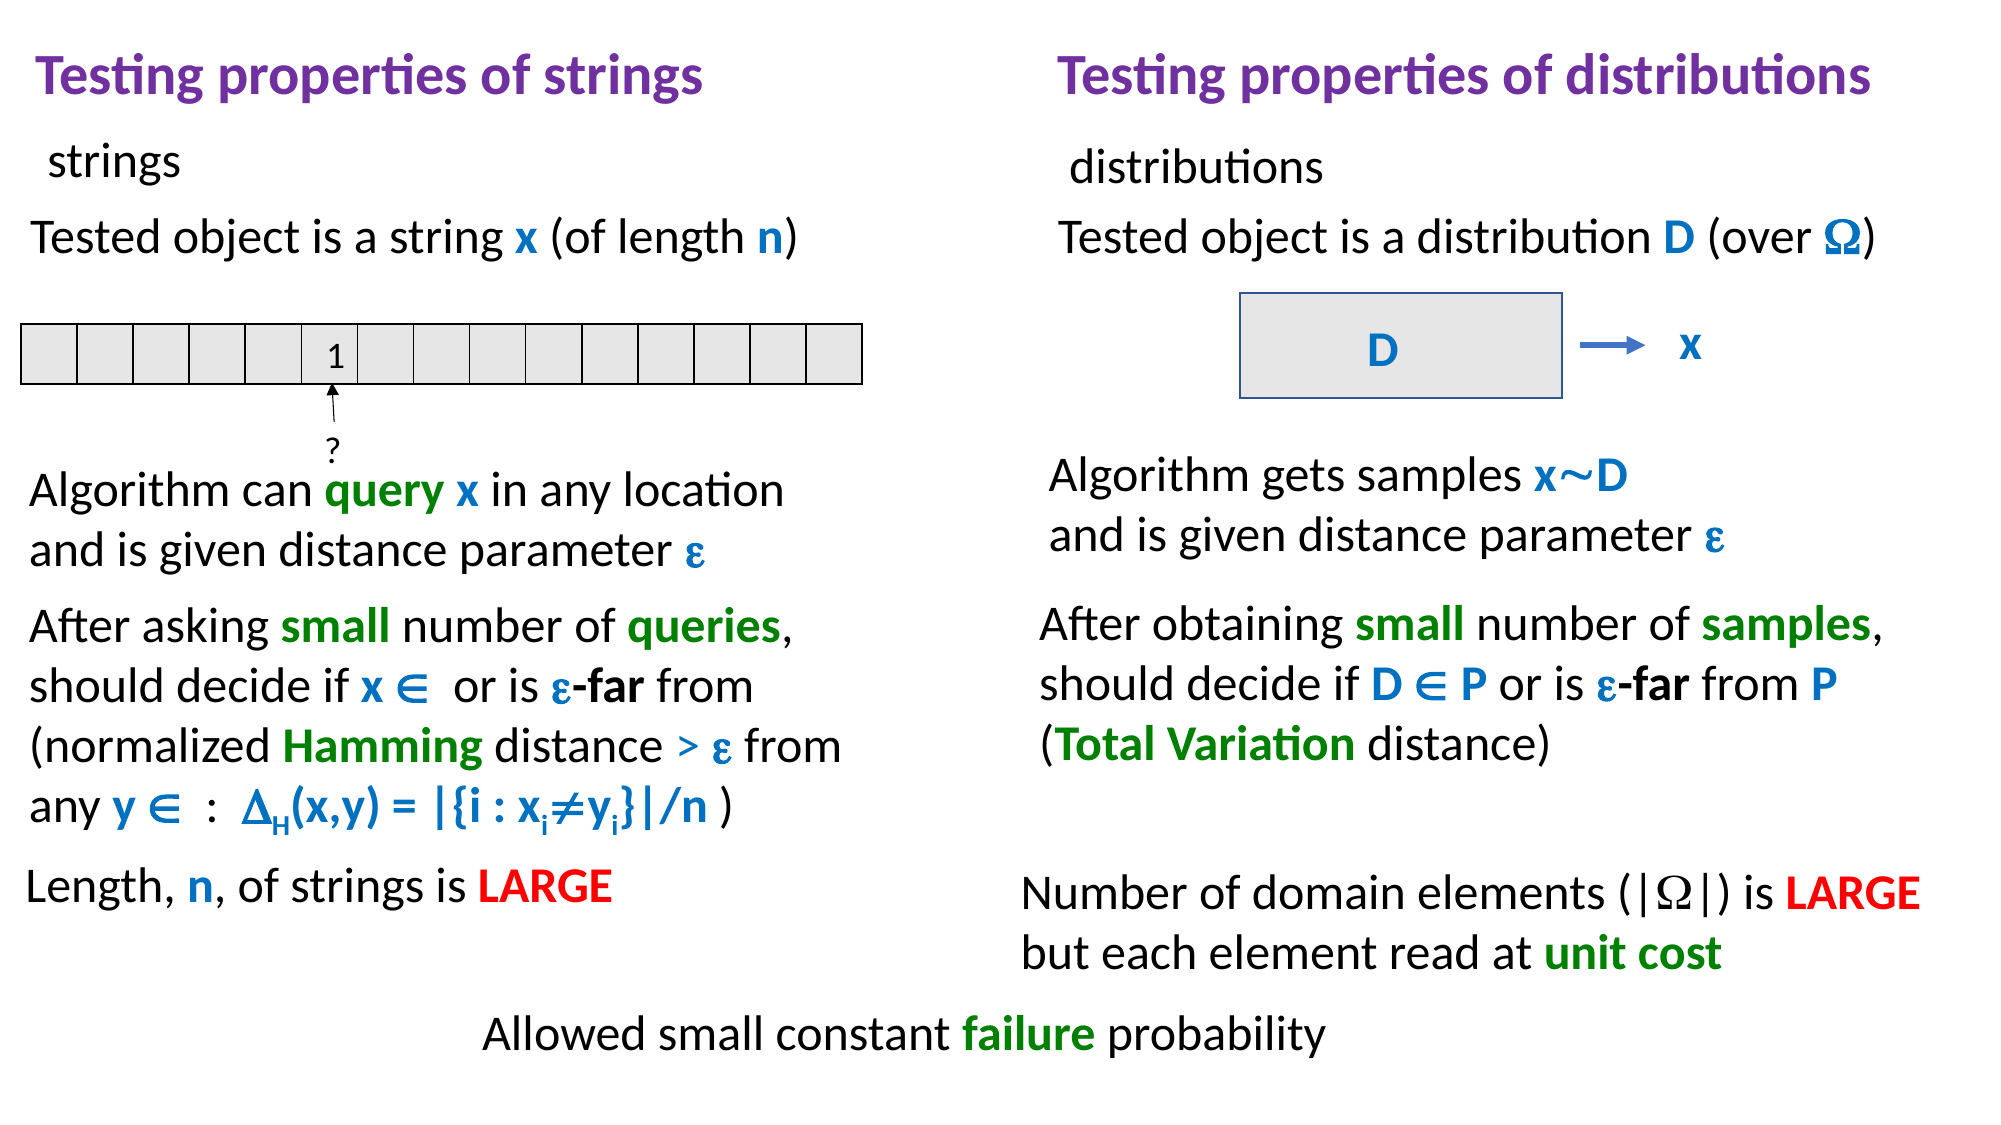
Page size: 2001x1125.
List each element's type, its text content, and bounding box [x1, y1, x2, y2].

text_box Length, n, of strings is LARGE [10, 844, 917, 920]
table_header [695, 325, 749, 383]
text_box Number of domain elements (||) is LARGE but each element read at unit cost [1005, 852, 1980, 988]
table_header [190, 325, 244, 383]
table_header [414, 325, 469, 383]
text_box 1 [311, 324, 360, 384]
table_header [751, 325, 805, 383]
text_box Testing properties of strings [21, 28, 907, 114]
table_header [639, 325, 693, 383]
table_header [583, 325, 637, 383]
text_box Tested object is a distribution D (over ) [1043, 196, 1912, 271]
text_box [1239, 292, 1563, 399]
table_header [134, 325, 188, 383]
text_box Algorithm gets samples xD and is given distance parameter  [1033, 433, 2000, 569]
text_box Algorithm can query x in any location and is given distance parameter  [14, 449, 981, 584]
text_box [331, 382, 335, 422]
table_header [246, 325, 301, 383]
table_header [78, 325, 132, 383]
table_header [526, 325, 581, 383]
table_header [807, 325, 861, 383]
text_box D [1352, 308, 1447, 384]
text_box Tested object is a string x (of length n) [15, 195, 907, 271]
text_box After obtaining small number of samples, should decide if D  P or is -far from P (Total Variation distance) [1024, 582, 1931, 778]
text_box Testing properties of distributions [1043, 28, 1928, 114]
table_header [470, 325, 525, 383]
table_header [302, 325, 311, 383]
text_box Allowed small constant failure probability [467, 993, 1374, 1068]
text_box ? [309, 418, 357, 479]
text_box x [1664, 302, 1718, 377]
table_header [22, 325, 76, 383]
table_header [360, 325, 413, 383]
